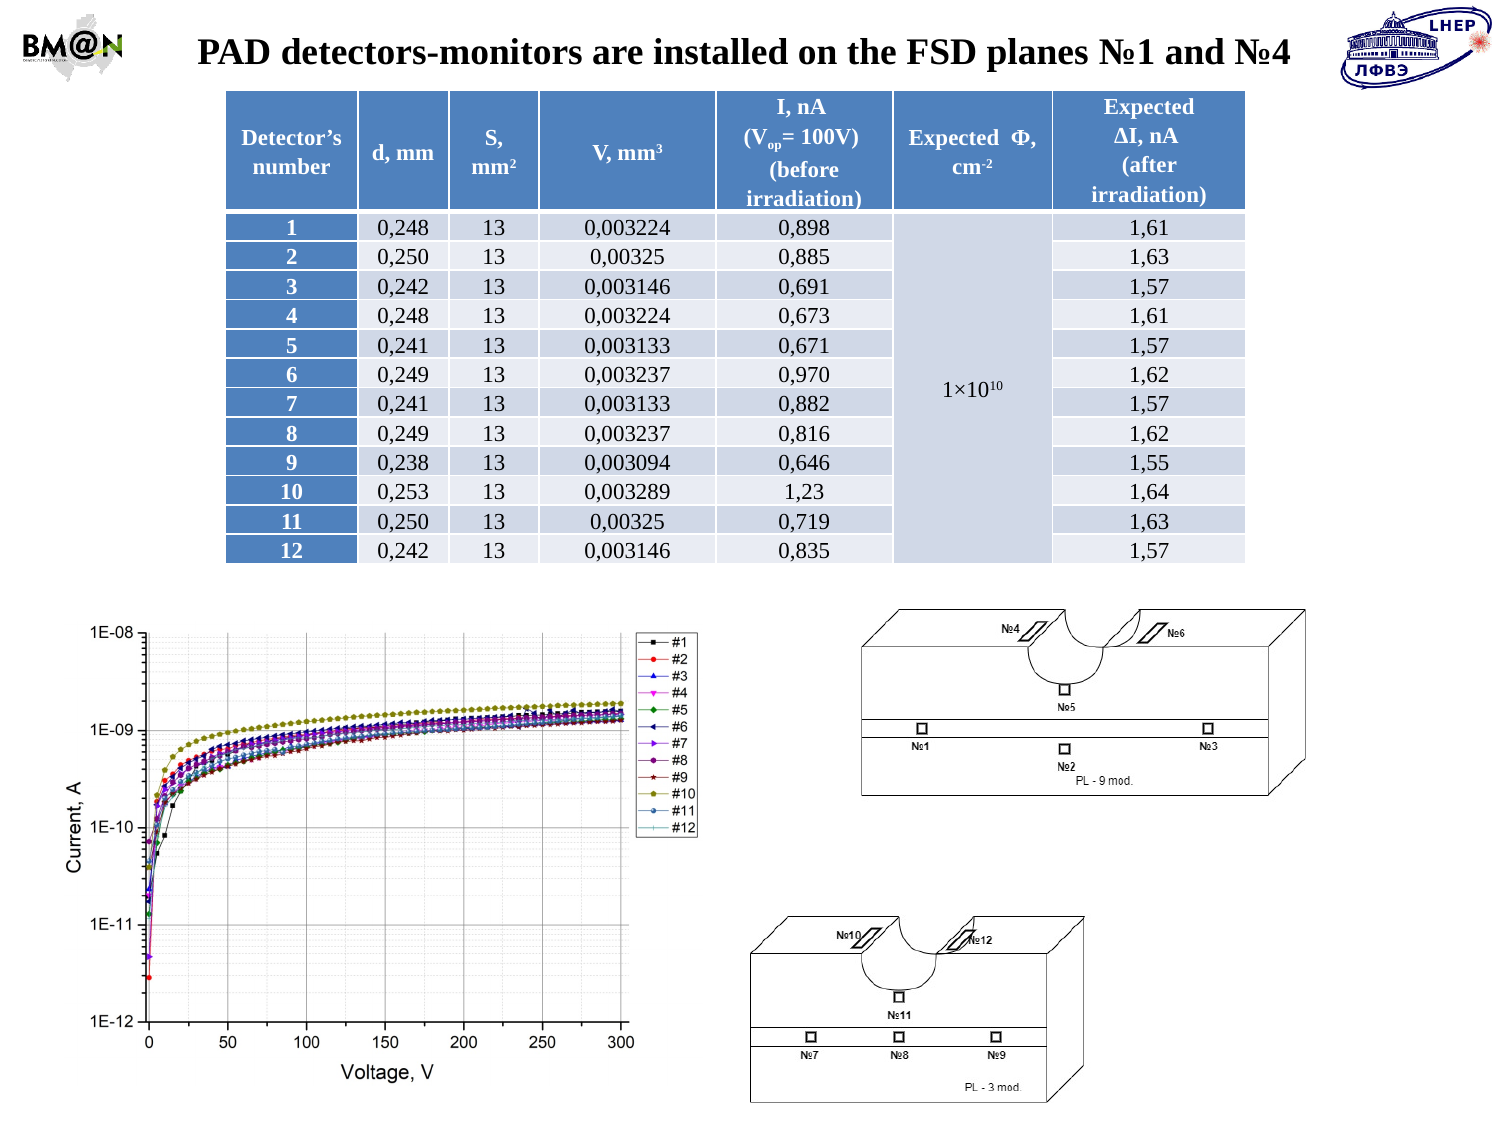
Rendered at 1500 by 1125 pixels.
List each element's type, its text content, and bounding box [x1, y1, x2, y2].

table_cell 0,003094 [540, 447, 715, 475]
table_cell 13 [450, 418, 538, 445]
table_cell 7 [226, 388, 357, 416]
table_cell 13 [450, 447, 538, 475]
table_cell 0,250 [359, 506, 448, 533]
table_cell 1,62 [1053, 418, 1245, 445]
table_cell 10 [226, 476, 357, 504]
table_cell 13 [450, 535, 538, 563]
table_cell 0,882 [717, 388, 892, 416]
table_cell 1,57 [1053, 535, 1245, 563]
table_cell 0,241 [359, 388, 448, 416]
table_cell 0,003146 [540, 535, 715, 563]
table_cell 13 [450, 388, 538, 416]
table_cell 11 [226, 506, 357, 533]
table_cell 0,003133 [540, 388, 715, 416]
table_cell 9 [226, 447, 357, 475]
table_cell 0,003289 [540, 476, 715, 504]
table_cell 0,003237 [540, 418, 715, 445]
table_cell 1,23 [717, 476, 892, 504]
table_cell 13 [450, 506, 538, 533]
table_cell 1,57 [1053, 388, 1245, 416]
table_cell 1×1010 [894, 384, 1052, 563]
table_cell 1,55 [1053, 447, 1245, 475]
table_cell 8 [226, 418, 357, 445]
table_cell 0,835 [717, 535, 892, 563]
picture [749, 609, 1306, 1103]
table_cell 13 [450, 476, 538, 504]
table_cell 0,00325 [540, 506, 715, 533]
table_cell 0,242 [359, 535, 448, 563]
subtitle PAD detectors-monitors are installed on the FSD planes №1 and №4 [29, 0, 1459, 384]
table_cell 0,646 [717, 447, 892, 475]
table_cell 0,253 [359, 476, 448, 504]
table_cell 1,63 [1053, 506, 1245, 533]
table_cell 1,64 [1053, 476, 1245, 504]
table_cell 0,816 [717, 418, 892, 445]
picture [0, 4, 152, 91]
table_cell 12 [226, 535, 357, 563]
picture [1340, 5, 1492, 91]
table_cell 0,238 [359, 447, 448, 475]
picture [64, 621, 703, 1087]
table_cell 0,719 [717, 506, 892, 533]
table_cell 0,249 [359, 418, 448, 445]
